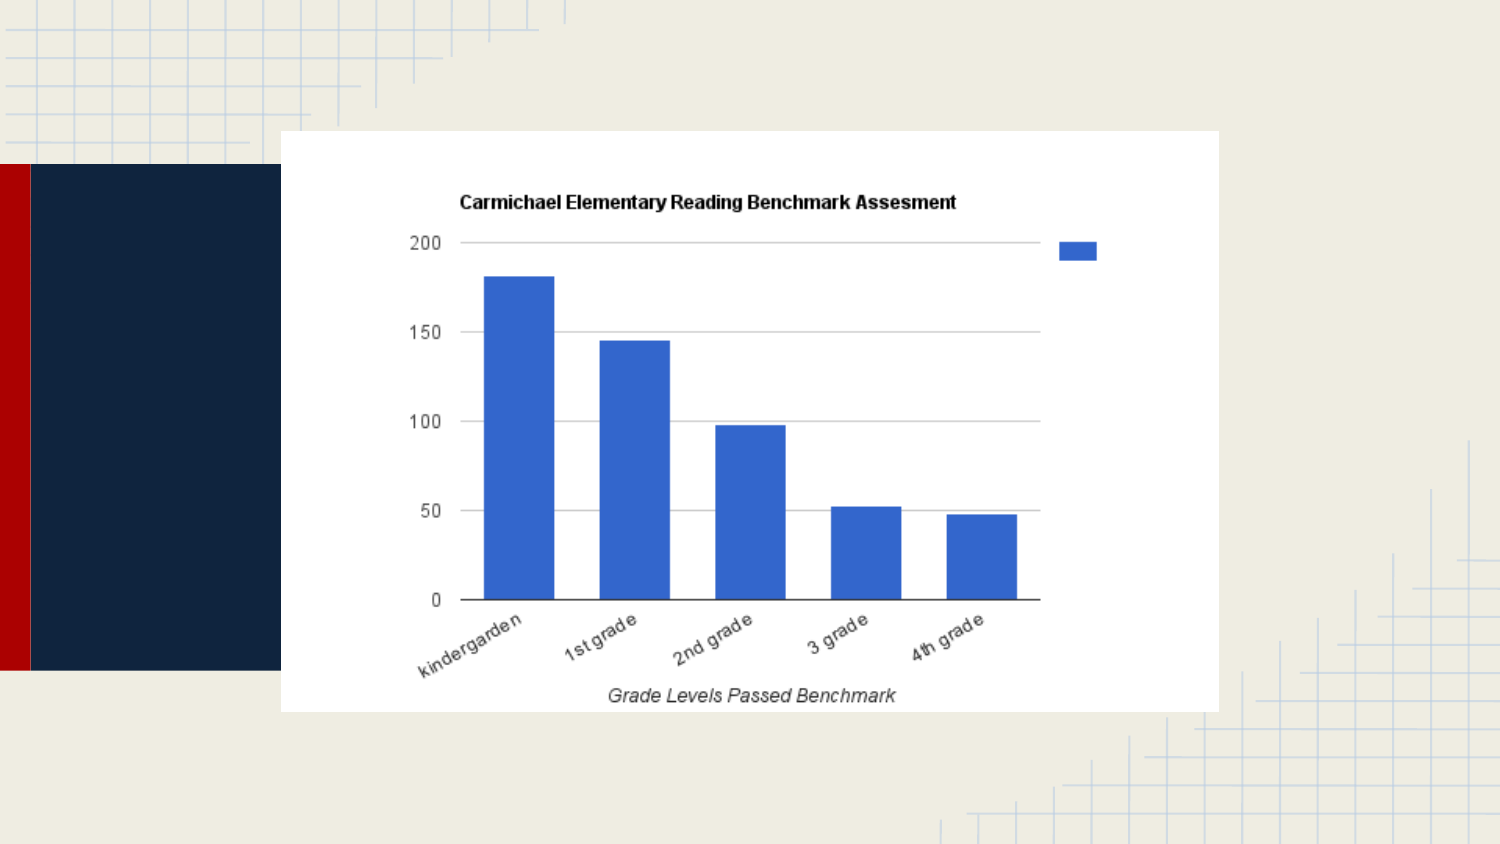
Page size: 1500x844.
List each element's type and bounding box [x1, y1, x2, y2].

picture [281, 131, 1219, 712]
